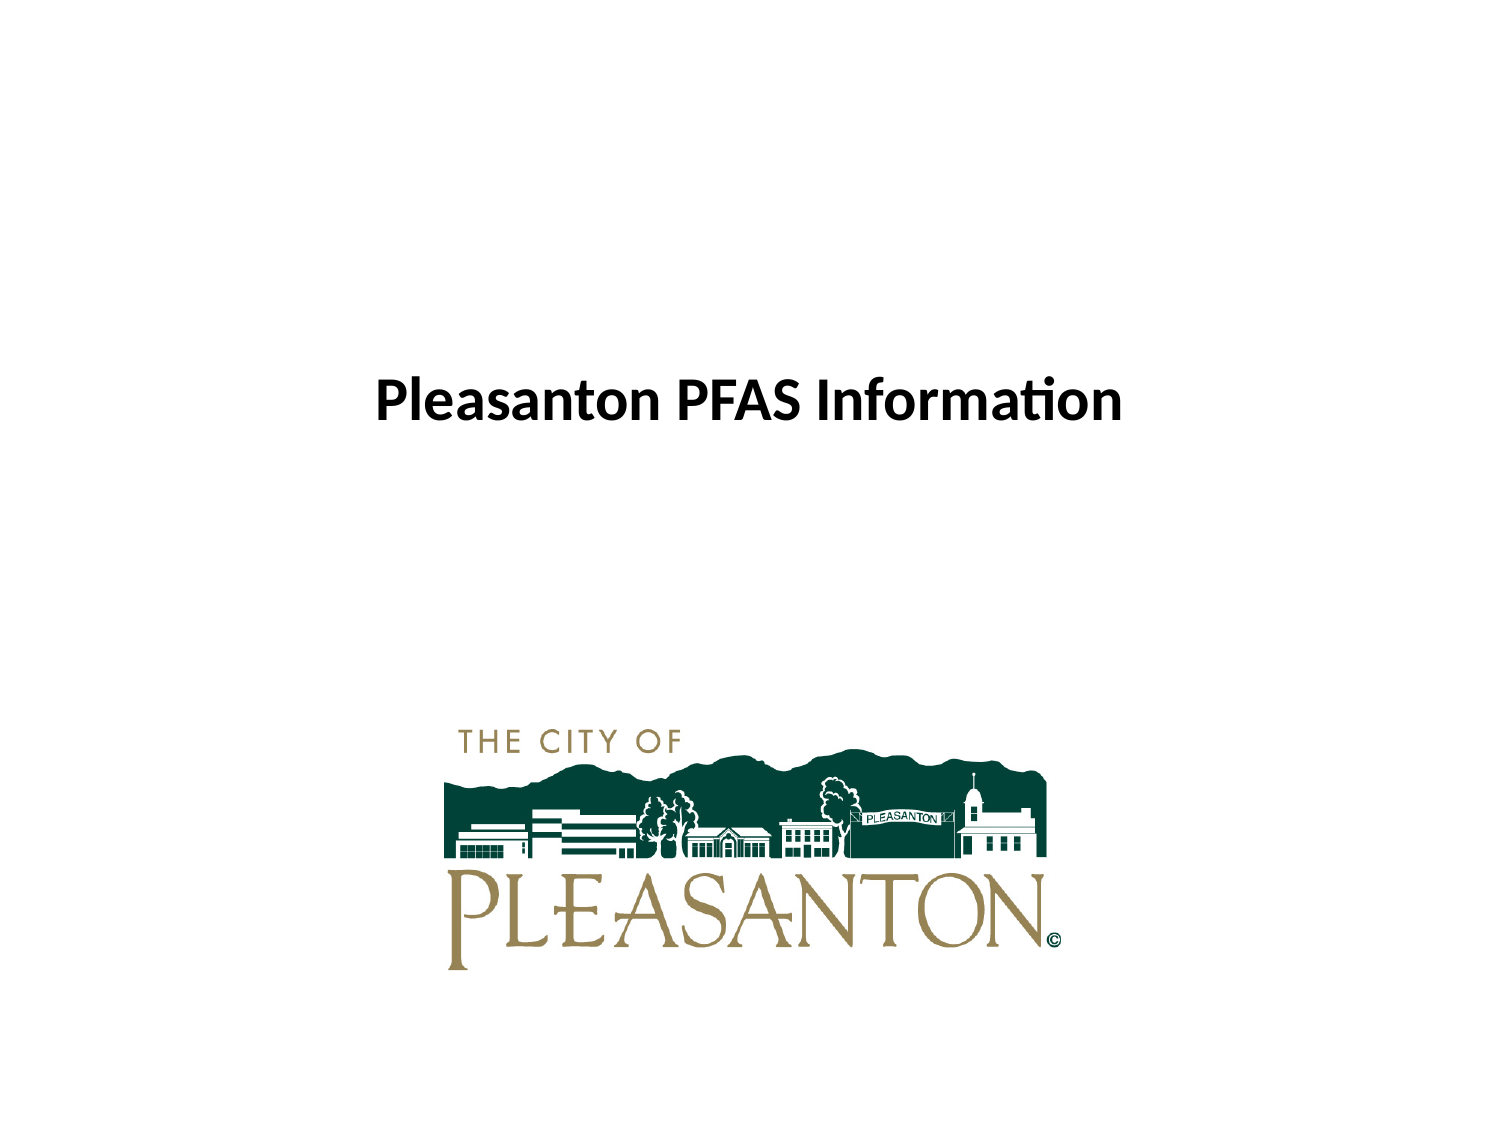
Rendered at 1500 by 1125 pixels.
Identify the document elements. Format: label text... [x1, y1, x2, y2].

picture [444, 729, 1061, 971]
title Pleasanton PFAS Information [112, 349, 1388, 591]
